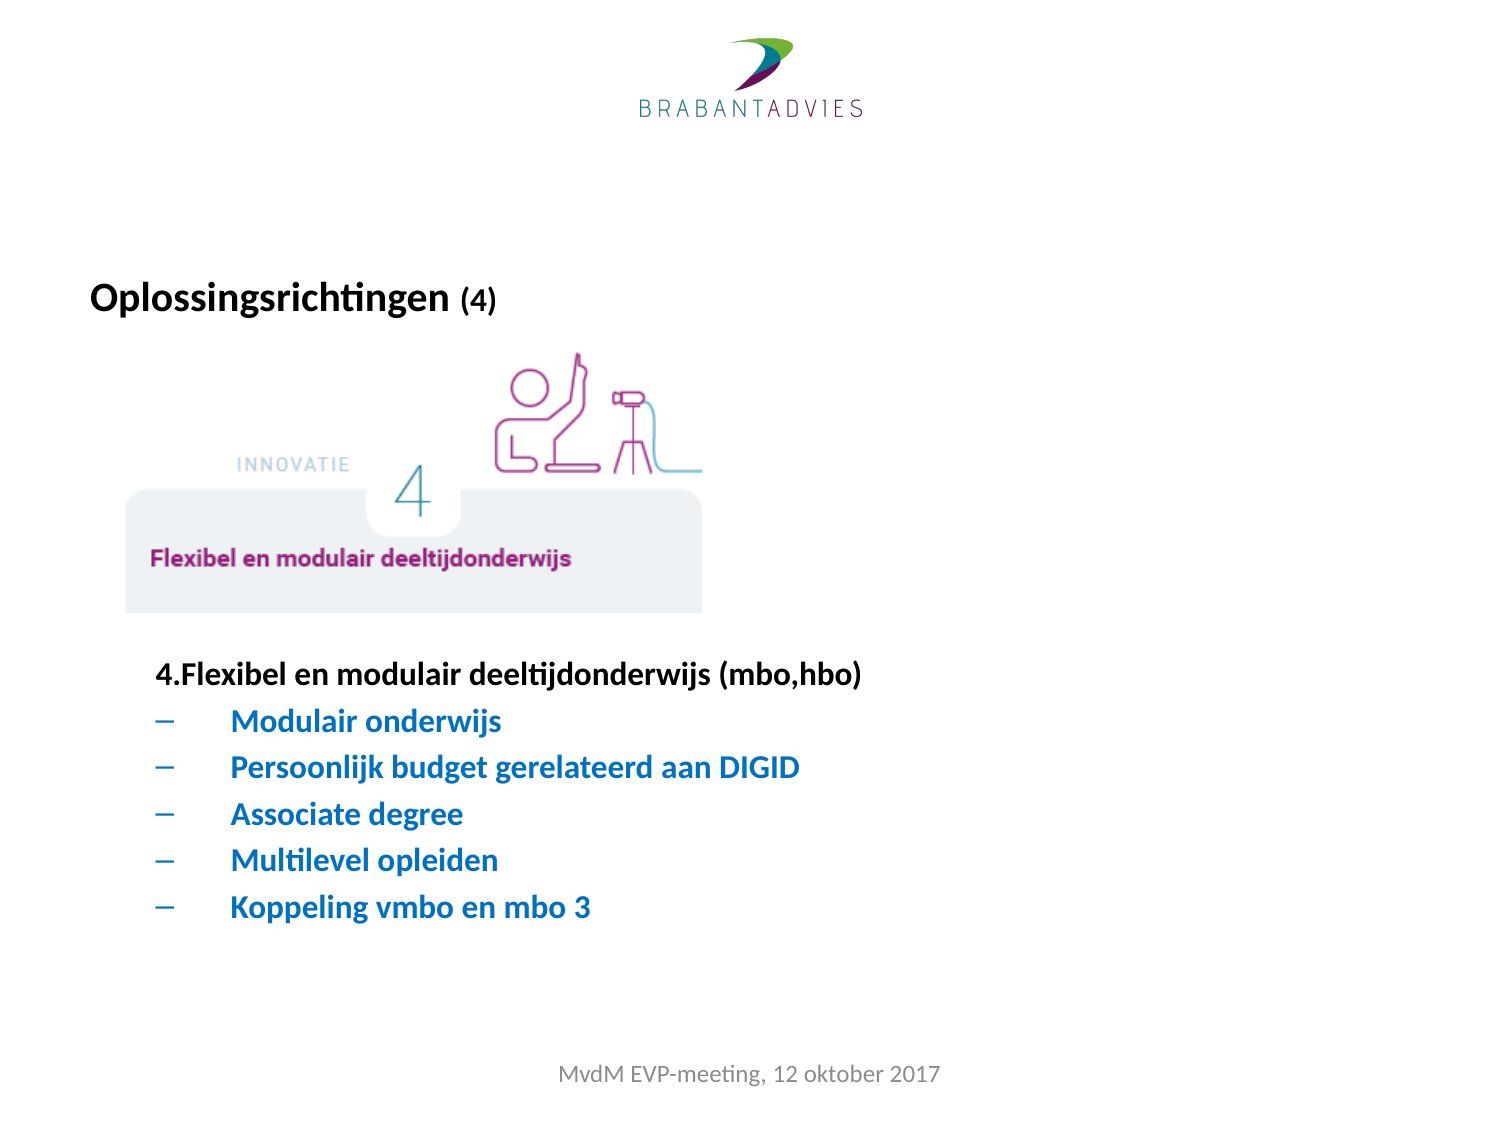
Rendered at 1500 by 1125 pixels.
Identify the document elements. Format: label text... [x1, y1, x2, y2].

footer MvdM EVP-meeting, 12 oktober 2017 [512, 1042, 988, 1103]
picture [640, 38, 862, 117]
picture [125, 335, 703, 613]
list Oplossingsrichtingen (4) 4.Flexibel en modulair deeltijdonderwijs (mbo,hbo) Modulair onderwijs Persoonlijk budget gerelateerd aan DIGID Associate degree Multilevel opleiden Koppeling vmbo en mbo 3 [75, 262, 1425, 1005]
